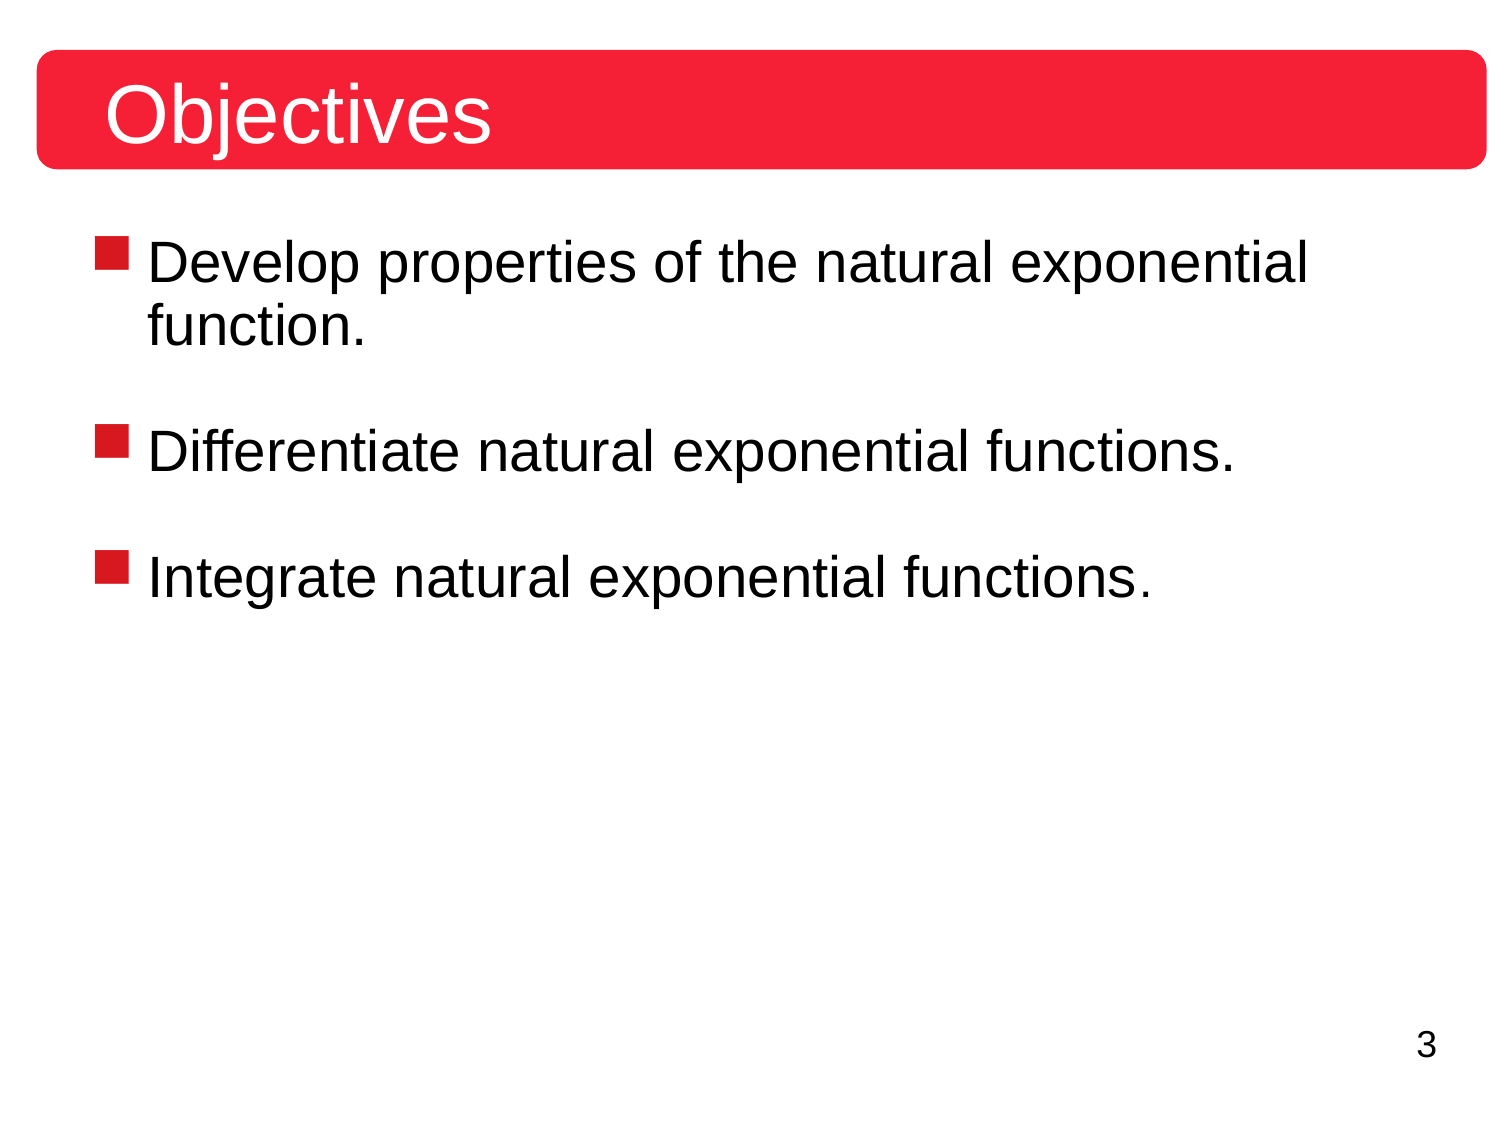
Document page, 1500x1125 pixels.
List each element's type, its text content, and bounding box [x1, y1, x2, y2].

list Develop properties of the natural exponential function. Differentiate natural exponential functions. Integrate natural exponential functions. [75, 224, 1425, 1087]
text_box Objectives [89, 52, 1440, 165]
